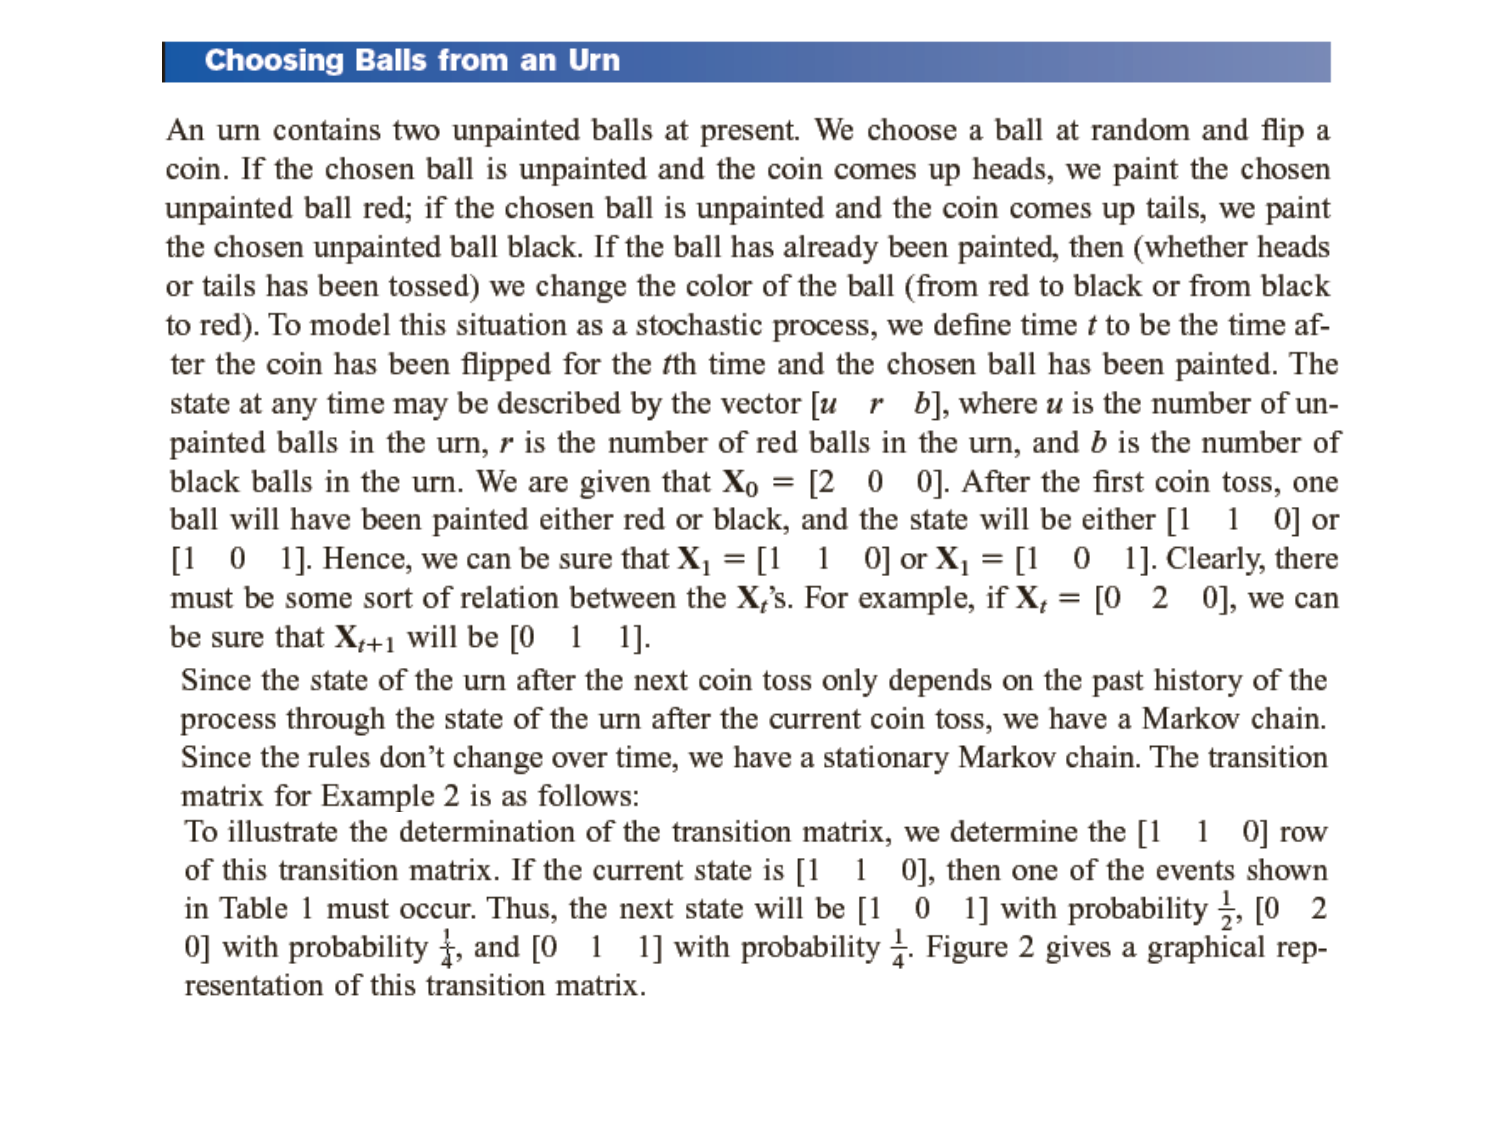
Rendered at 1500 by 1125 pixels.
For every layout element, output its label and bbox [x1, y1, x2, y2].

picture [162, 37, 1345, 1004]
